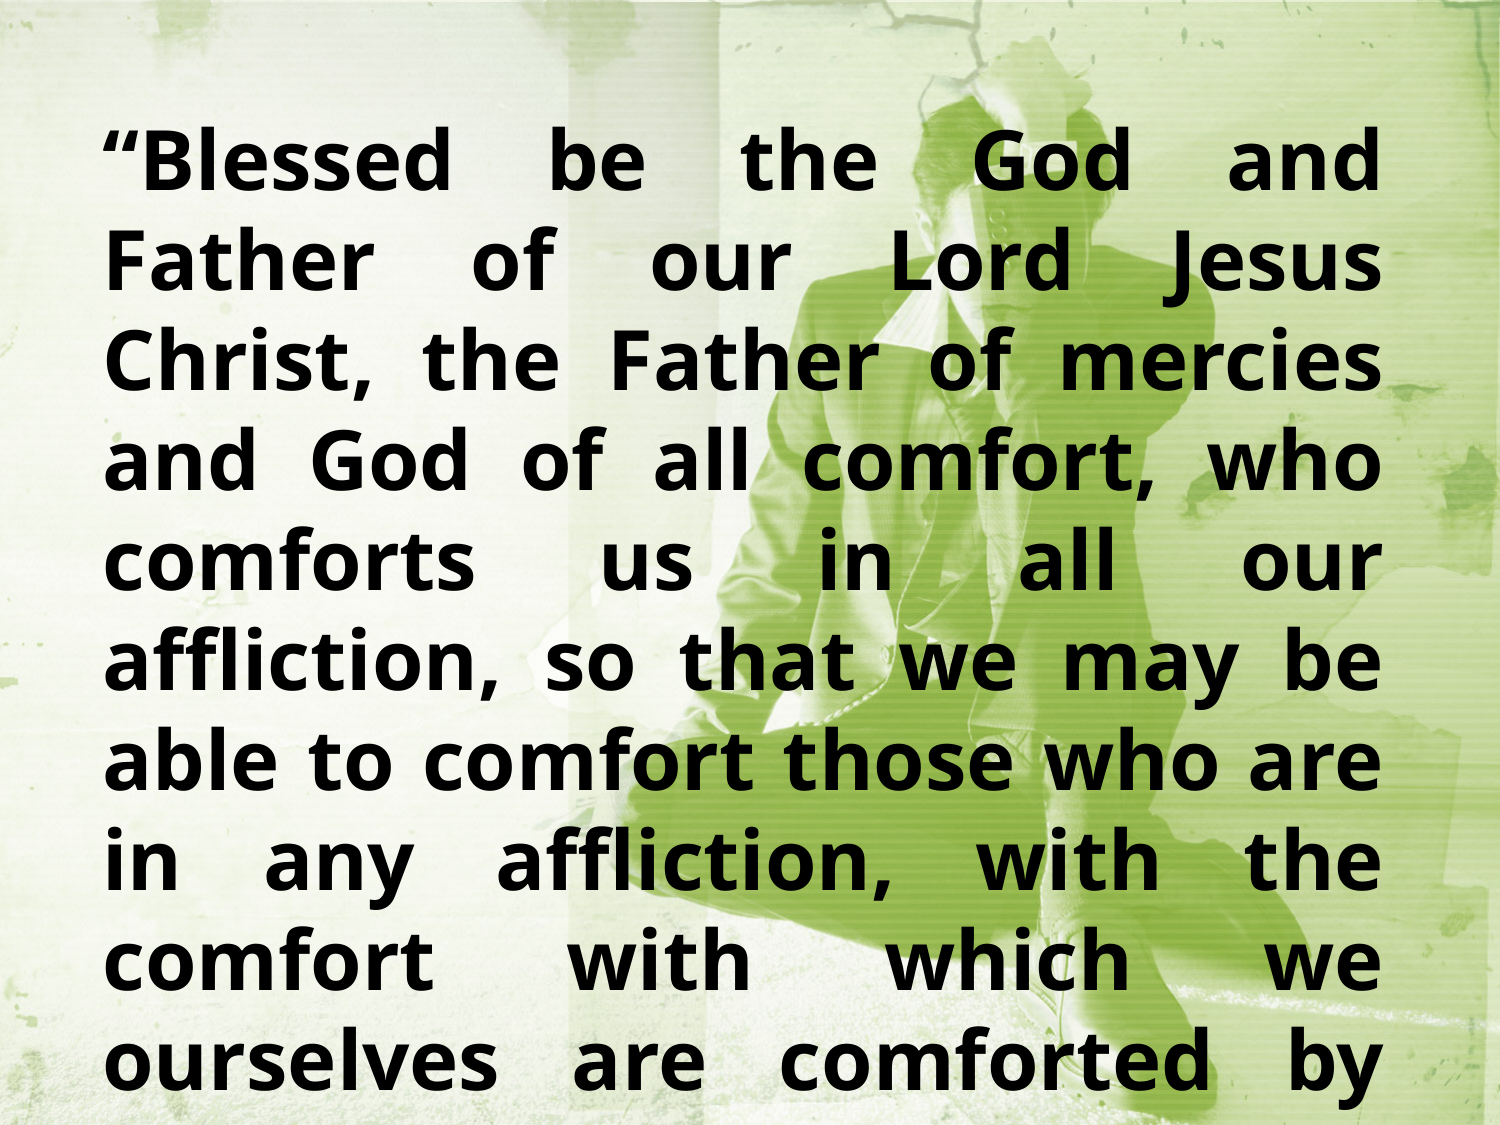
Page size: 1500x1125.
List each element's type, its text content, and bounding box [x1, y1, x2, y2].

picture [0, 0, 1500, 1125]
subtitle “Blessed be the God and Father of our Lord Jesus Christ, the Father of mercies and God of all comfort, who comforts us in all our affliction, so that we may be able to comfort those who are in any affliction, with the comfort with which we ourselves are comforted by God.” (2 Cor. 1:3-4) [87, 99, 1400, 1025]
